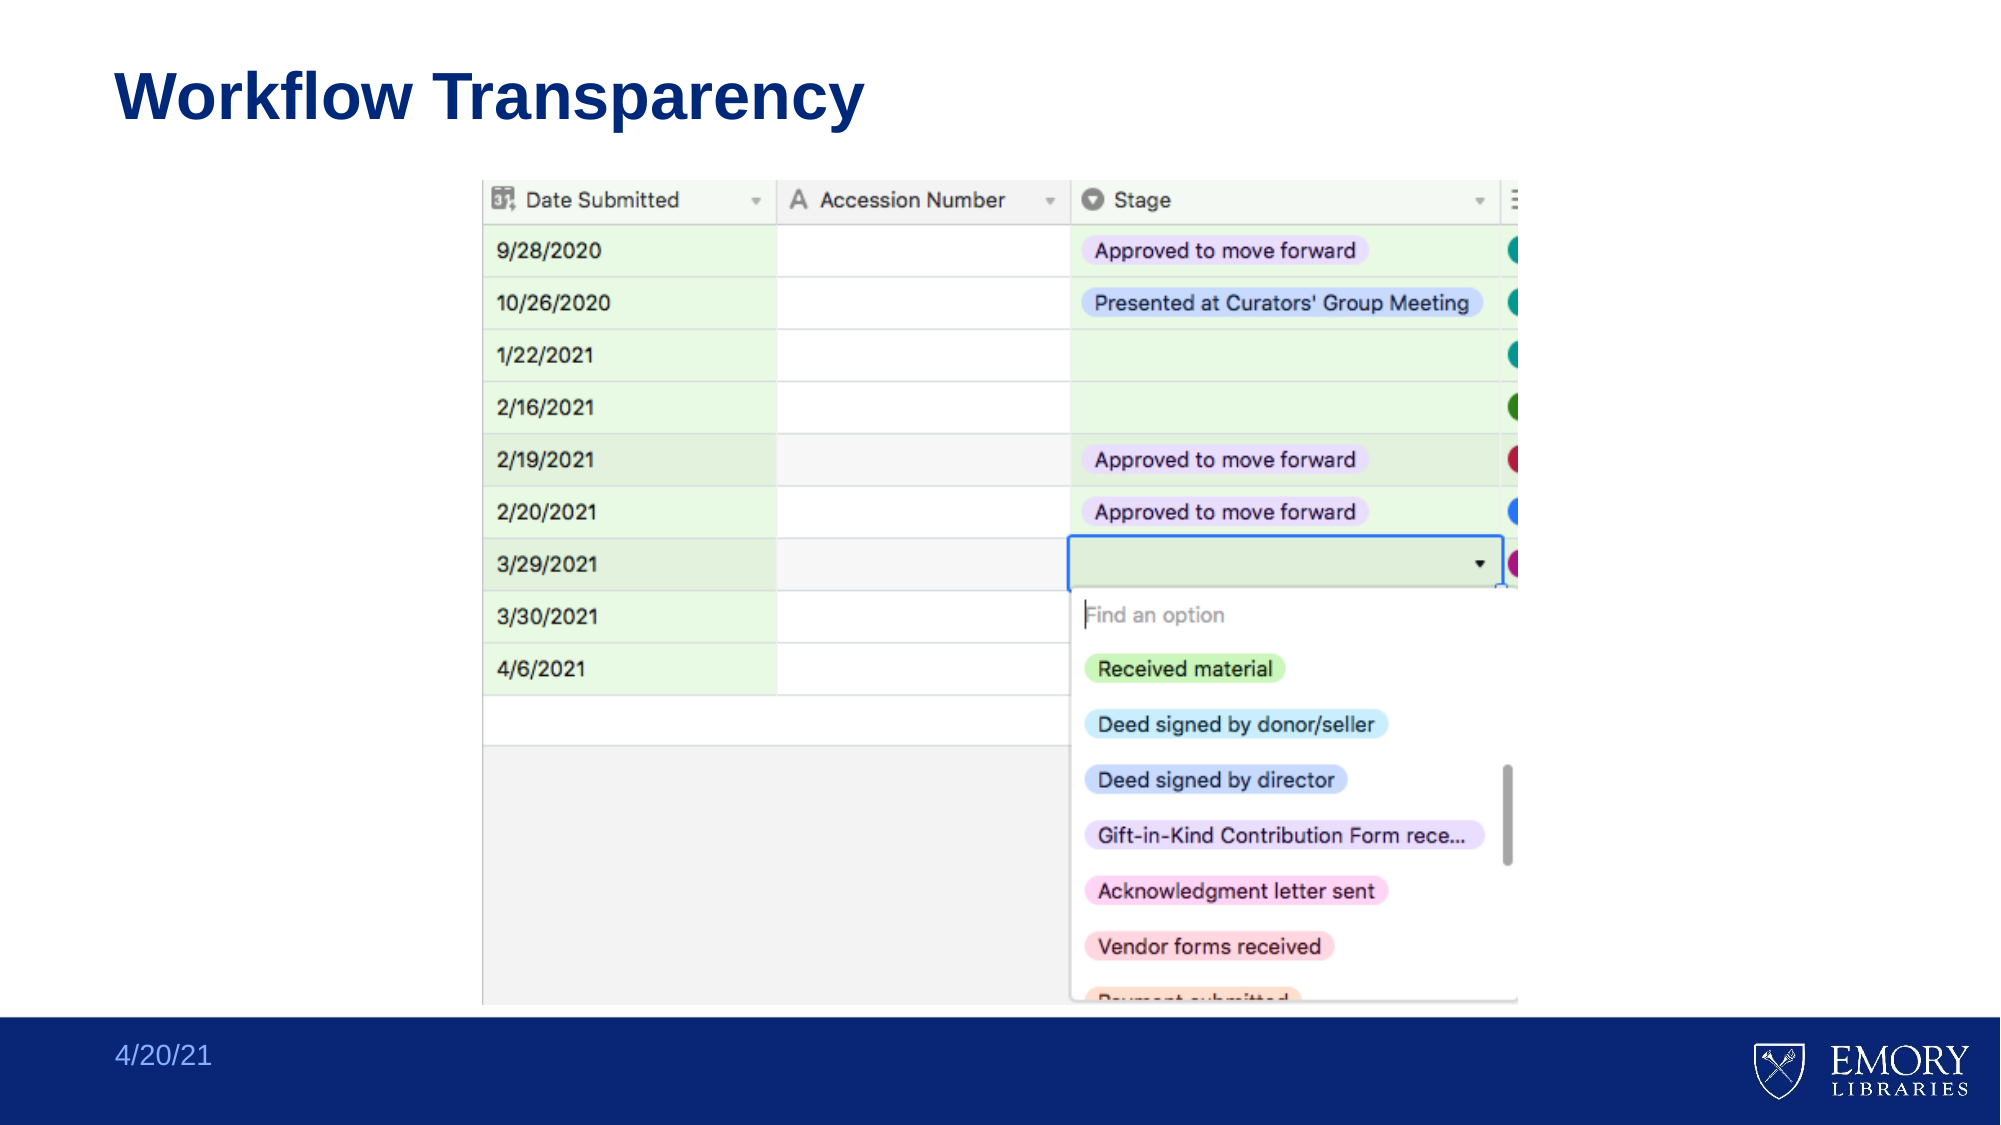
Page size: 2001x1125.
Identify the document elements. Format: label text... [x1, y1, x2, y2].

picture [0, 0, 2000, 1125]
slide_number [99, 1028, 340, 1088]
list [482, 180, 1518, 1006]
title Workflow Transparency [99, 45, 1900, 158]
